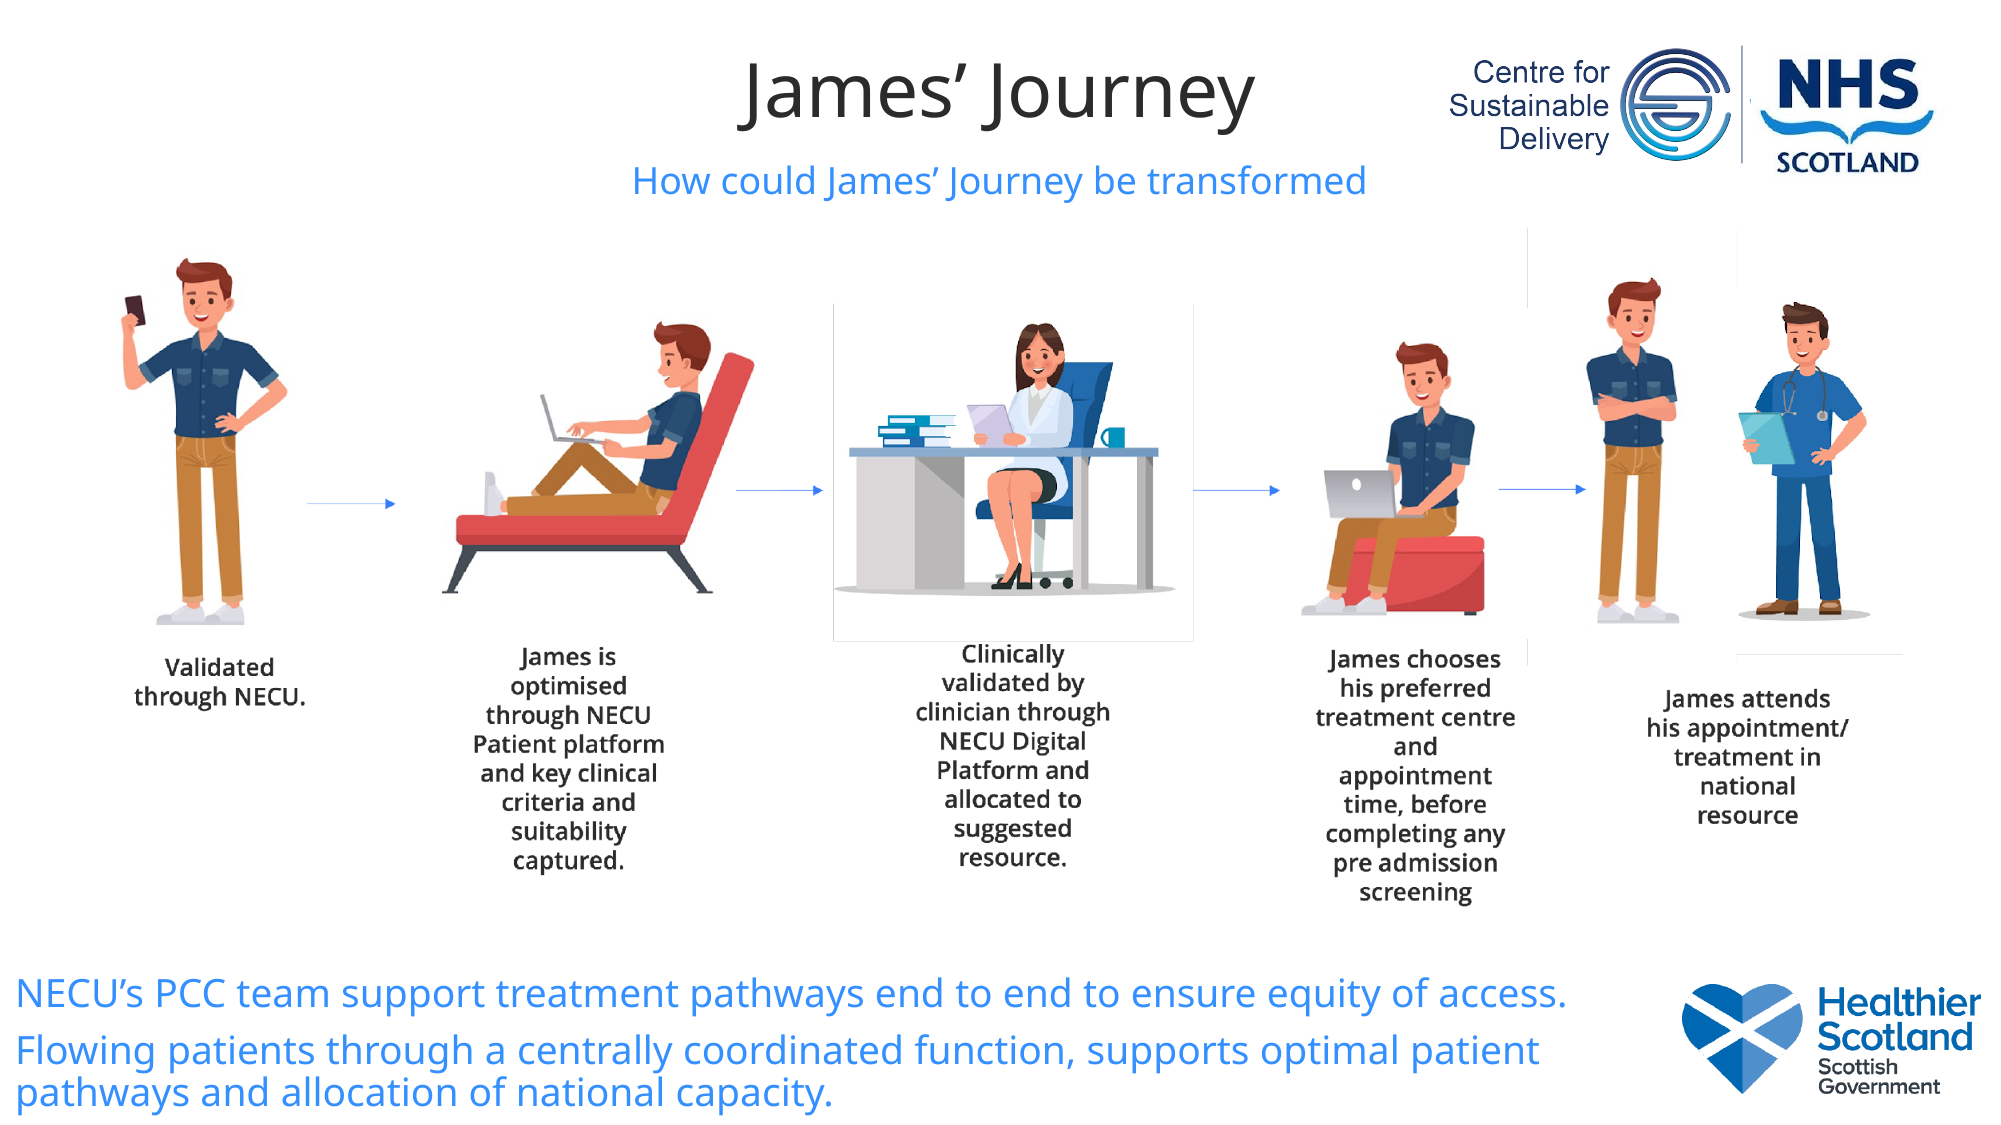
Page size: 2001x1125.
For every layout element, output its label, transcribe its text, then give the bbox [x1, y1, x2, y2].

picture [1, 0, 2000, 1125]
text_box NECU’s PCC team support treatment pathways end to end to ensure equity of access. Flowing patients through a centrally coordinated function, supports optimal patient pathways and allocation of national capacity. [0, 965, 1675, 1125]
title James’ Journey [137, 20, 1863, 167]
subtitle How could James’ Journey be transformed [249, 154, 1750, 222]
